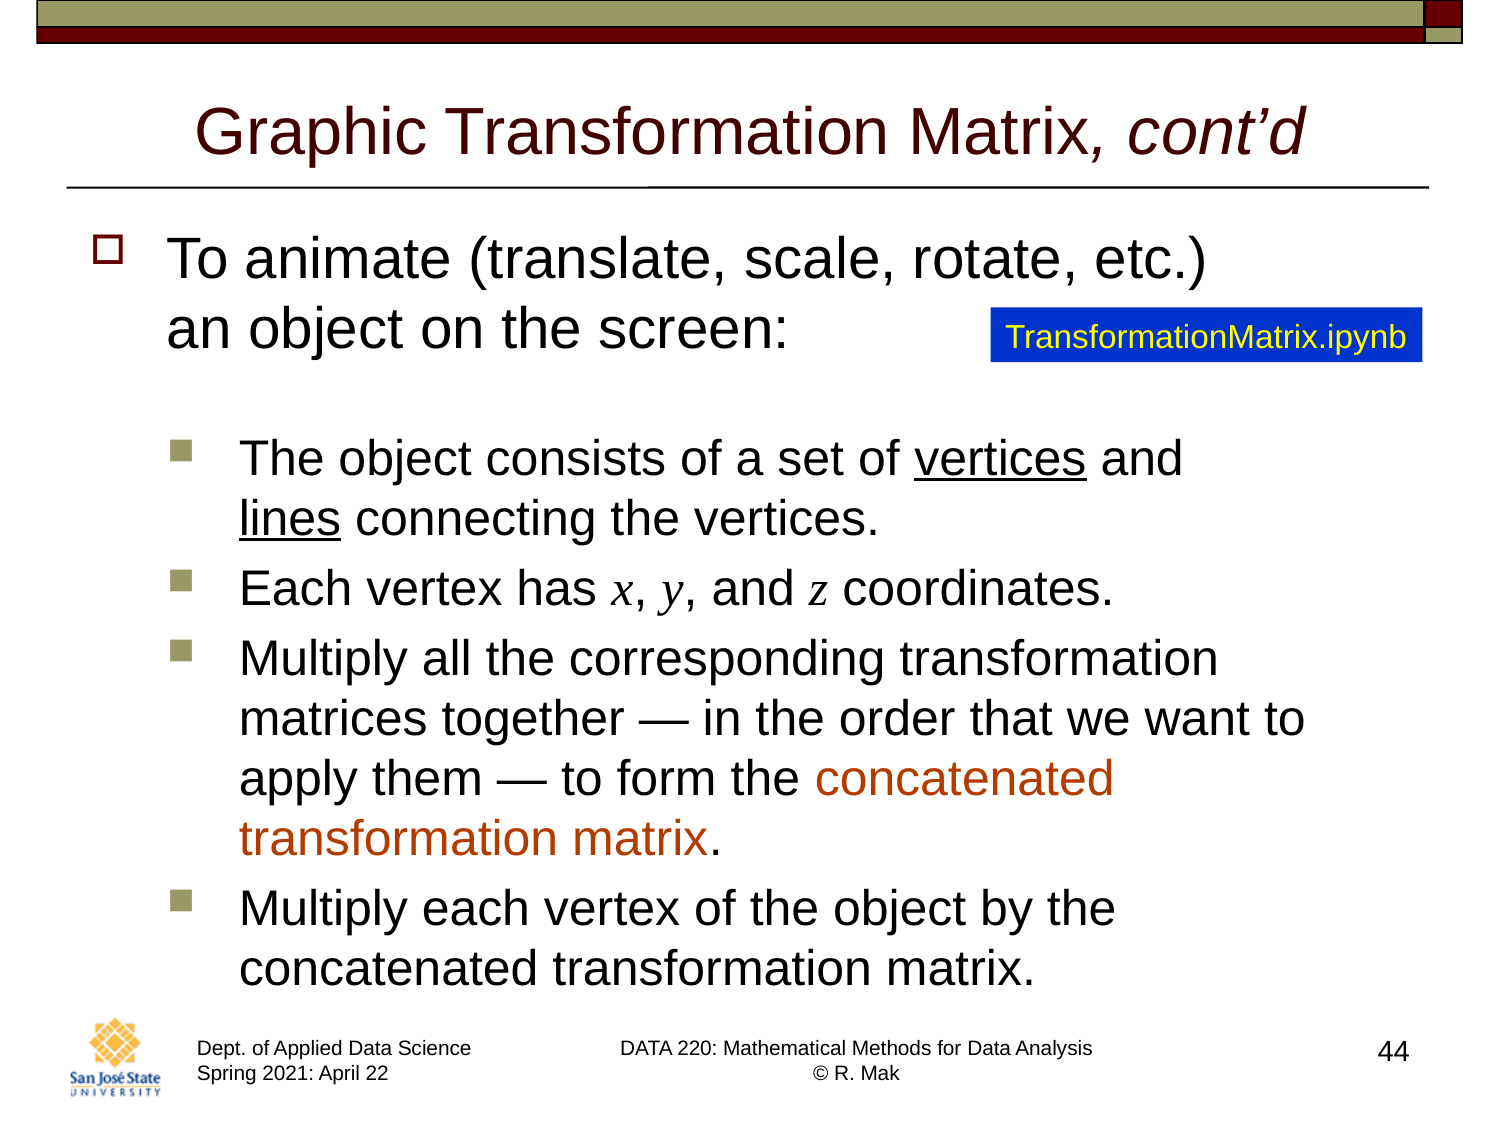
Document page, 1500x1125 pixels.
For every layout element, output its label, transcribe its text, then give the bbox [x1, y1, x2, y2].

picture [60, 1012, 166, 1112]
list To animate (translate, scale, rotate, etc.) an object on the screen: The object consists of a set of vertices and lines connecting the vertices. Each vertex has x, y, and z coordinates. Multiply all the corresponding transformation matrices together — in the order that we want to apply them — to form the concatenated transformation matrix. Multiply each vertex of the object by the concatenated transformation matrix. [75, 212, 1425, 1006]
slide_number 44 [1305, 1025, 1425, 1100]
text_box TransformationMatrix.ipynb [990, 307, 1423, 363]
title Graphic Transformation Matrix, cont’d [75, 67, 1425, 175]
